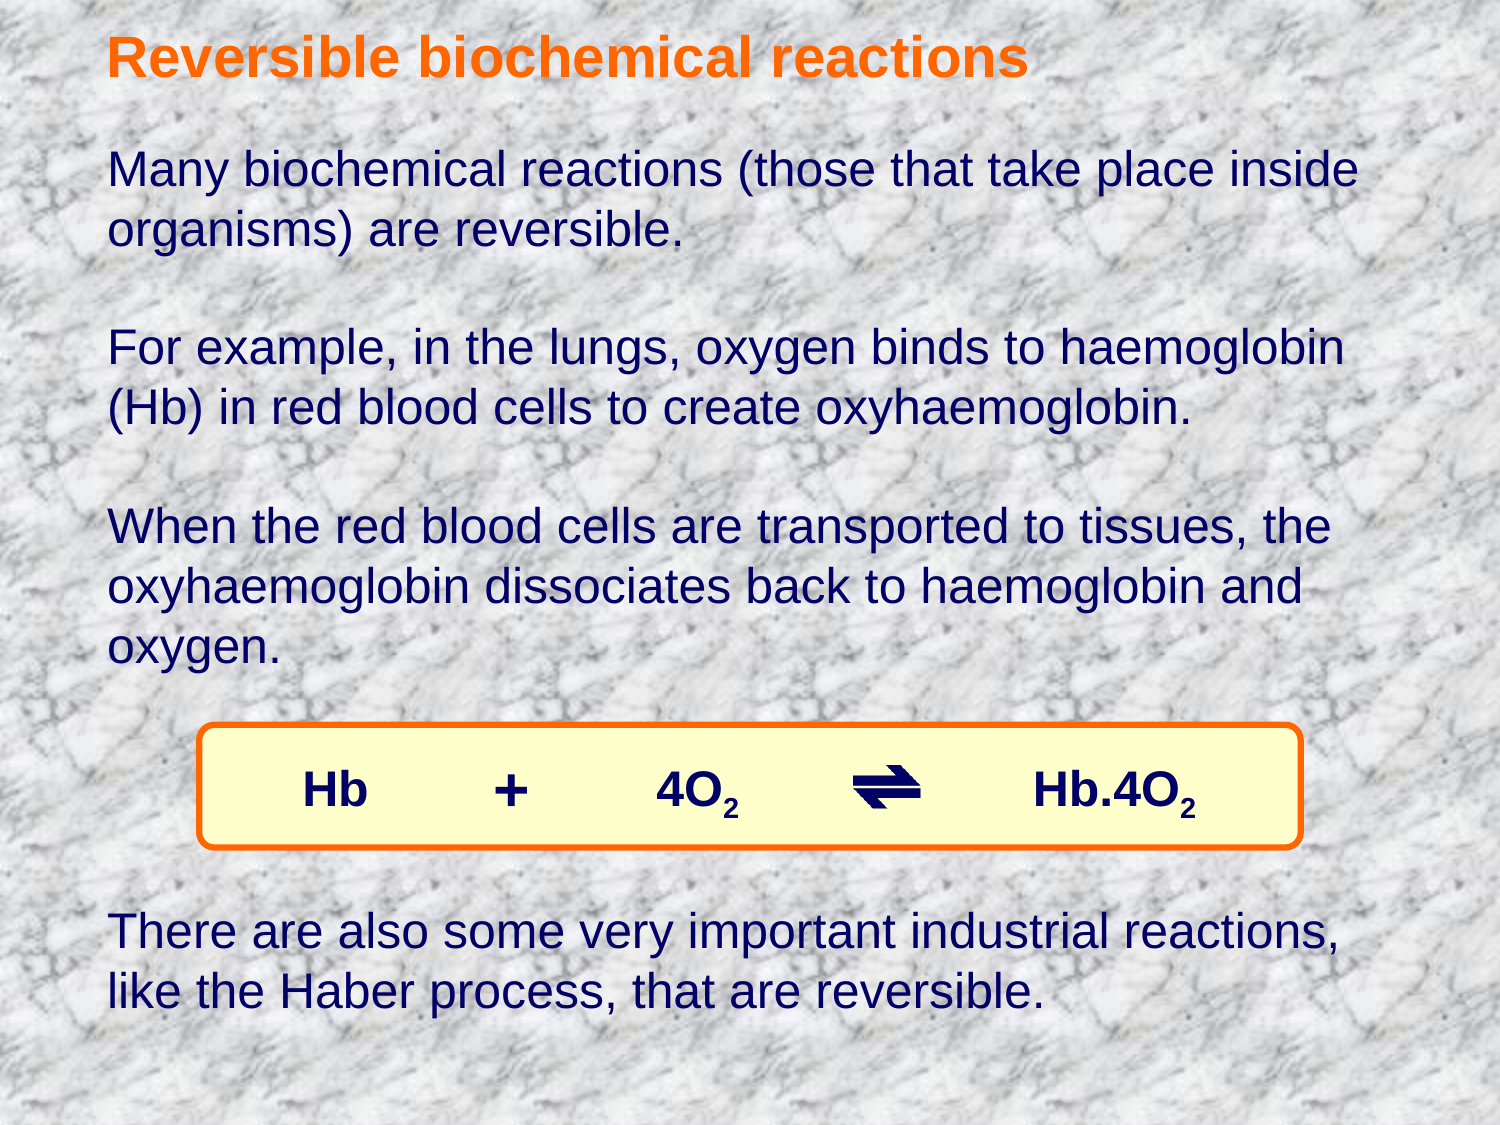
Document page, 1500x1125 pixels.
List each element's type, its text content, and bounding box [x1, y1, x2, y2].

text_box For example, in the lungs, oxygen binds to haemoglobin (Hb) in red blood cells to create oxyhaemoglobin. [92, 307, 1452, 442]
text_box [198, 724, 1301, 848]
text_box There are also some very important industrial reactions, like the Haber process, that are reversible. [92, 891, 1377, 1027]
text_box Many biochemical reactions (those that take place inside organisms) are reversible. [92, 128, 1466, 264]
title Reversible biochemical reactions [91, 8, 1280, 99]
picture [0, 0, 1500, 1125]
text_box When the red blood cells are transported to tissues, the oxyhaemoglobin dissociates back to haemoglobin and oxygen. [92, 486, 1415, 681]
